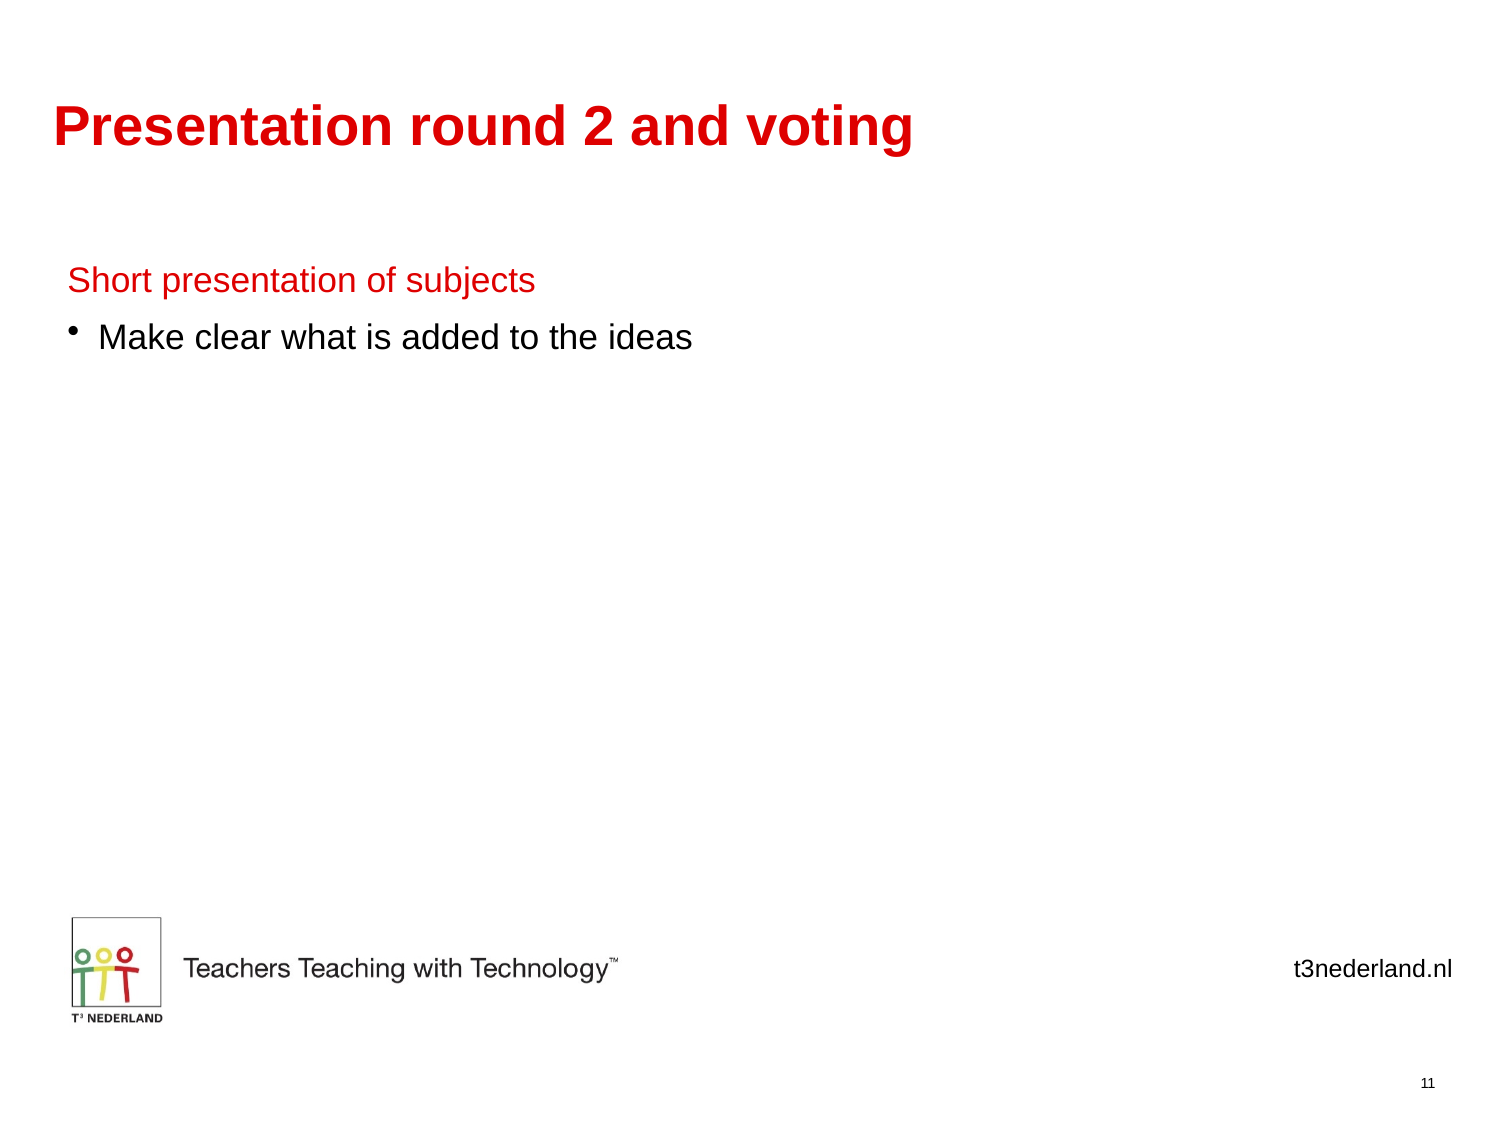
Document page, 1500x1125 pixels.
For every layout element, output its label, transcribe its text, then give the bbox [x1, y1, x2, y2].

slide_number 11 [0, 1067, 1436, 1125]
list Short presentation of subjects Make clear what is added to the ideas [54, 251, 1404, 888]
picture [64, 908, 625, 1030]
title Presentation round 2 and voting [52, 99, 1451, 234]
